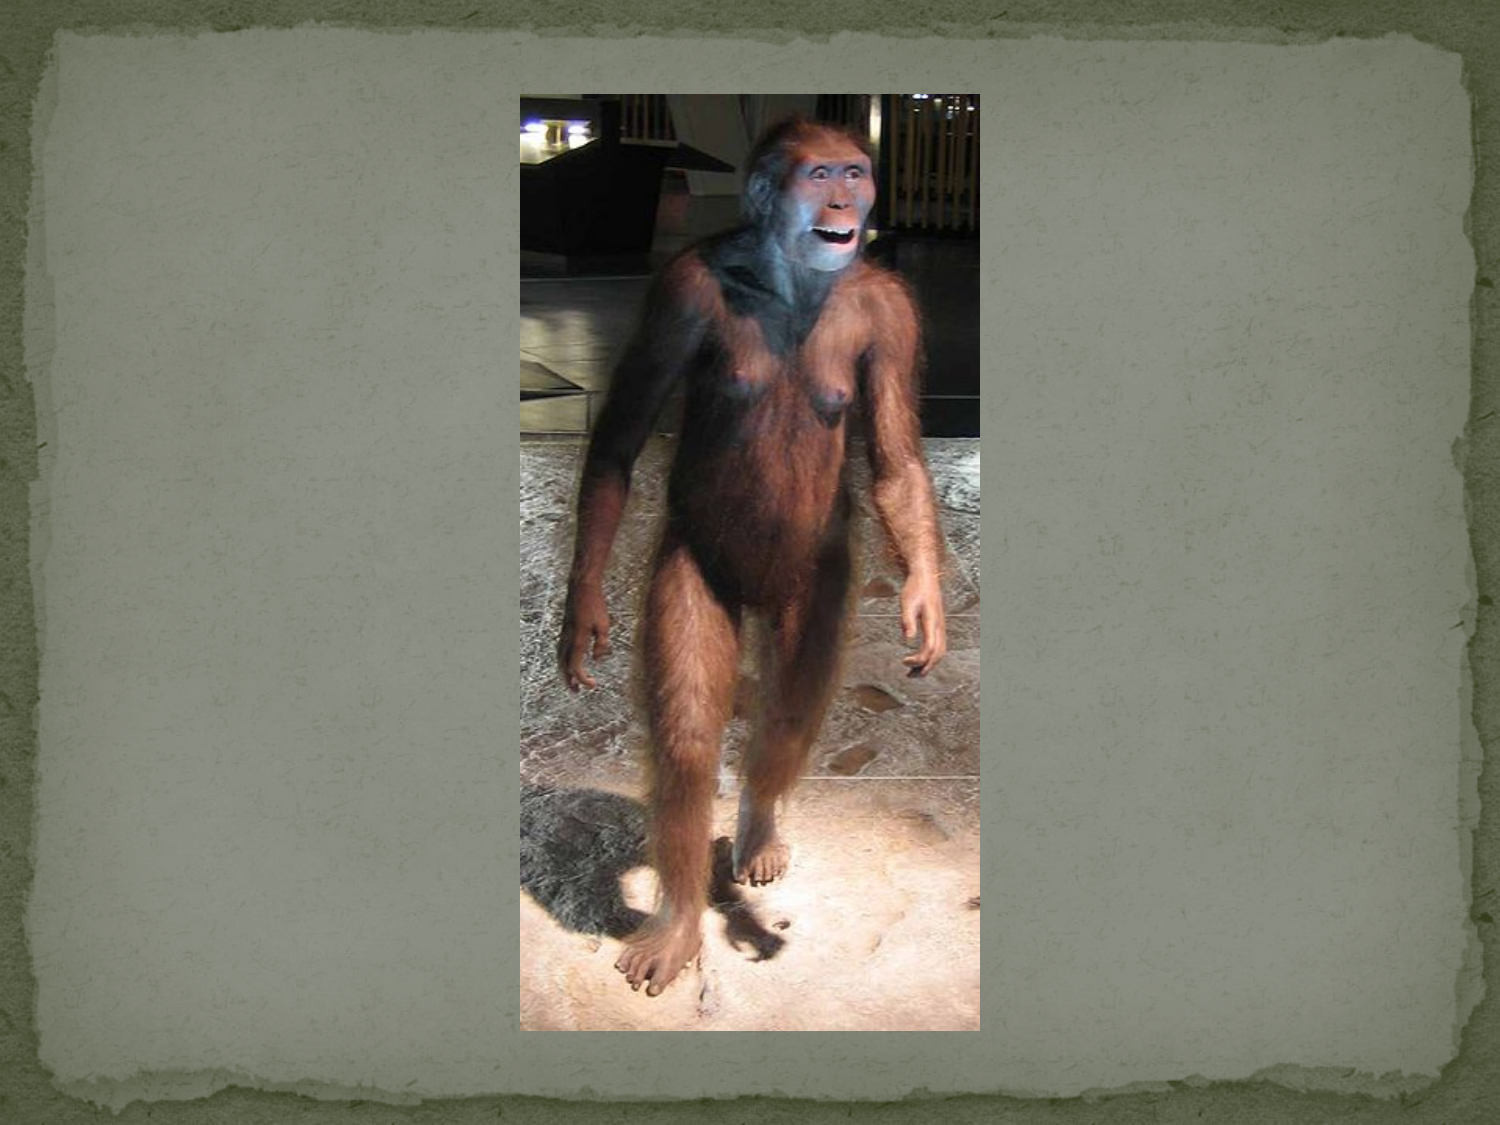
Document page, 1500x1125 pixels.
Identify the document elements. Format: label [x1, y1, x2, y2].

picture [520, 94, 980, 1031]
